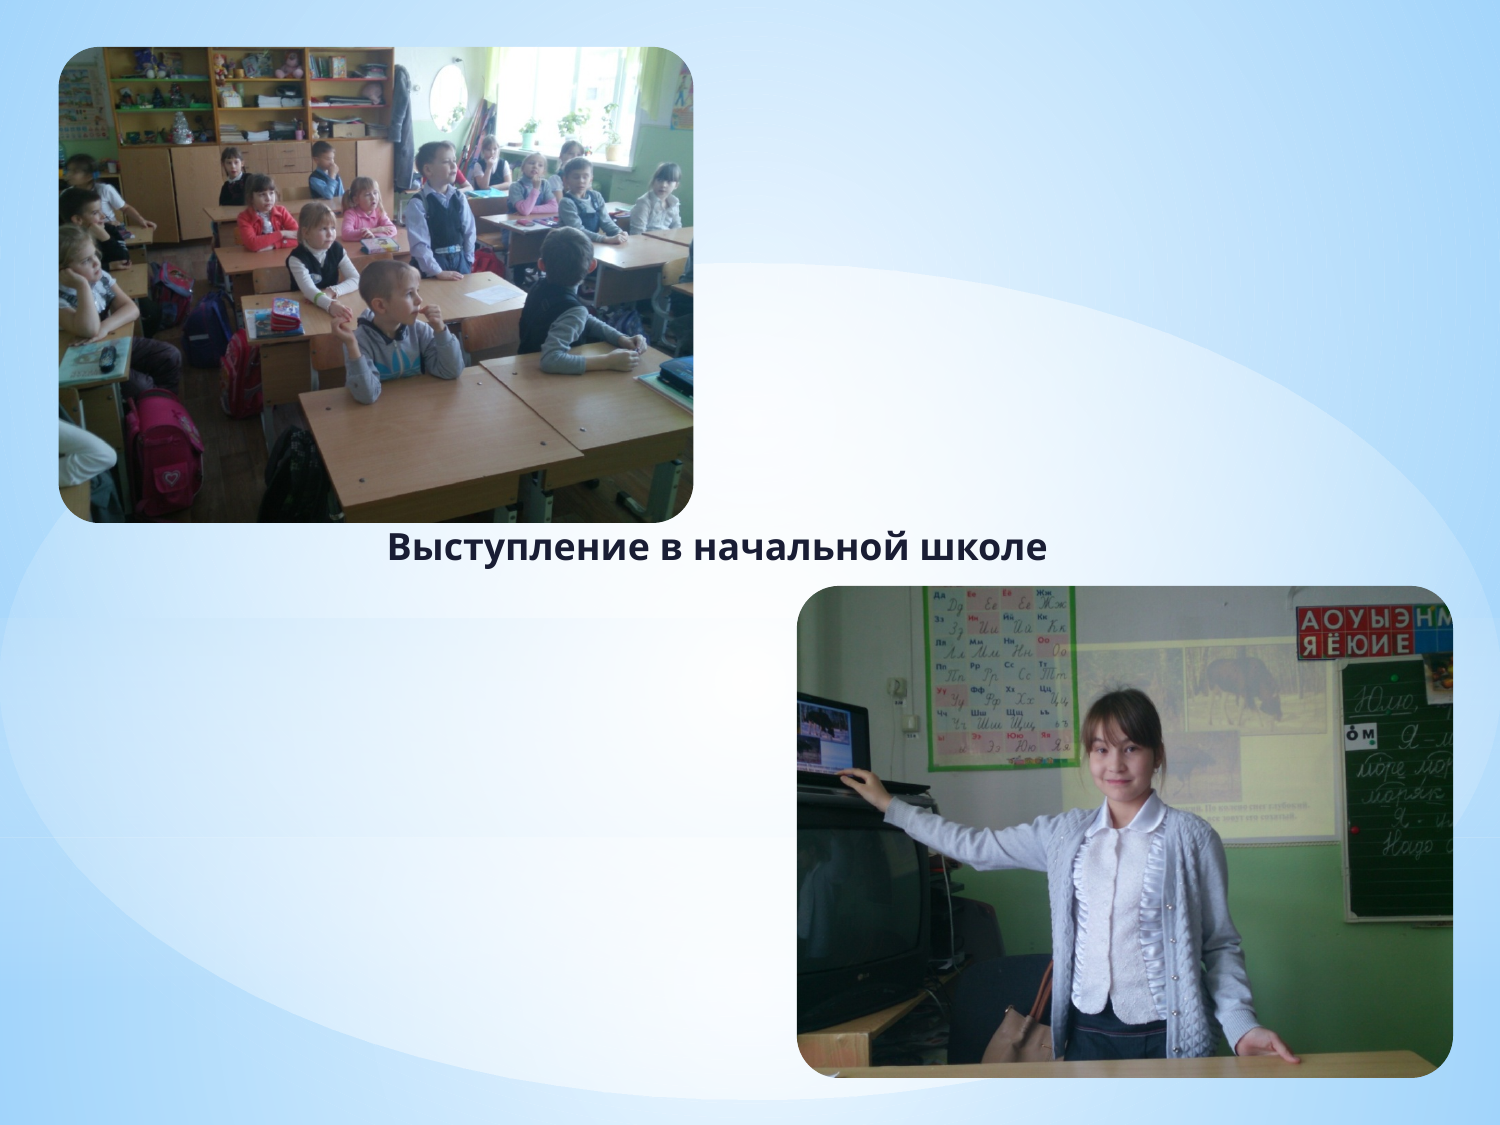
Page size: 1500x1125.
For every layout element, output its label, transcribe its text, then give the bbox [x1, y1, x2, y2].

text_box Выступление в начальной школе [371, 515, 1064, 576]
picture [796, 585, 1454, 1079]
picture [58, 46, 694, 524]
